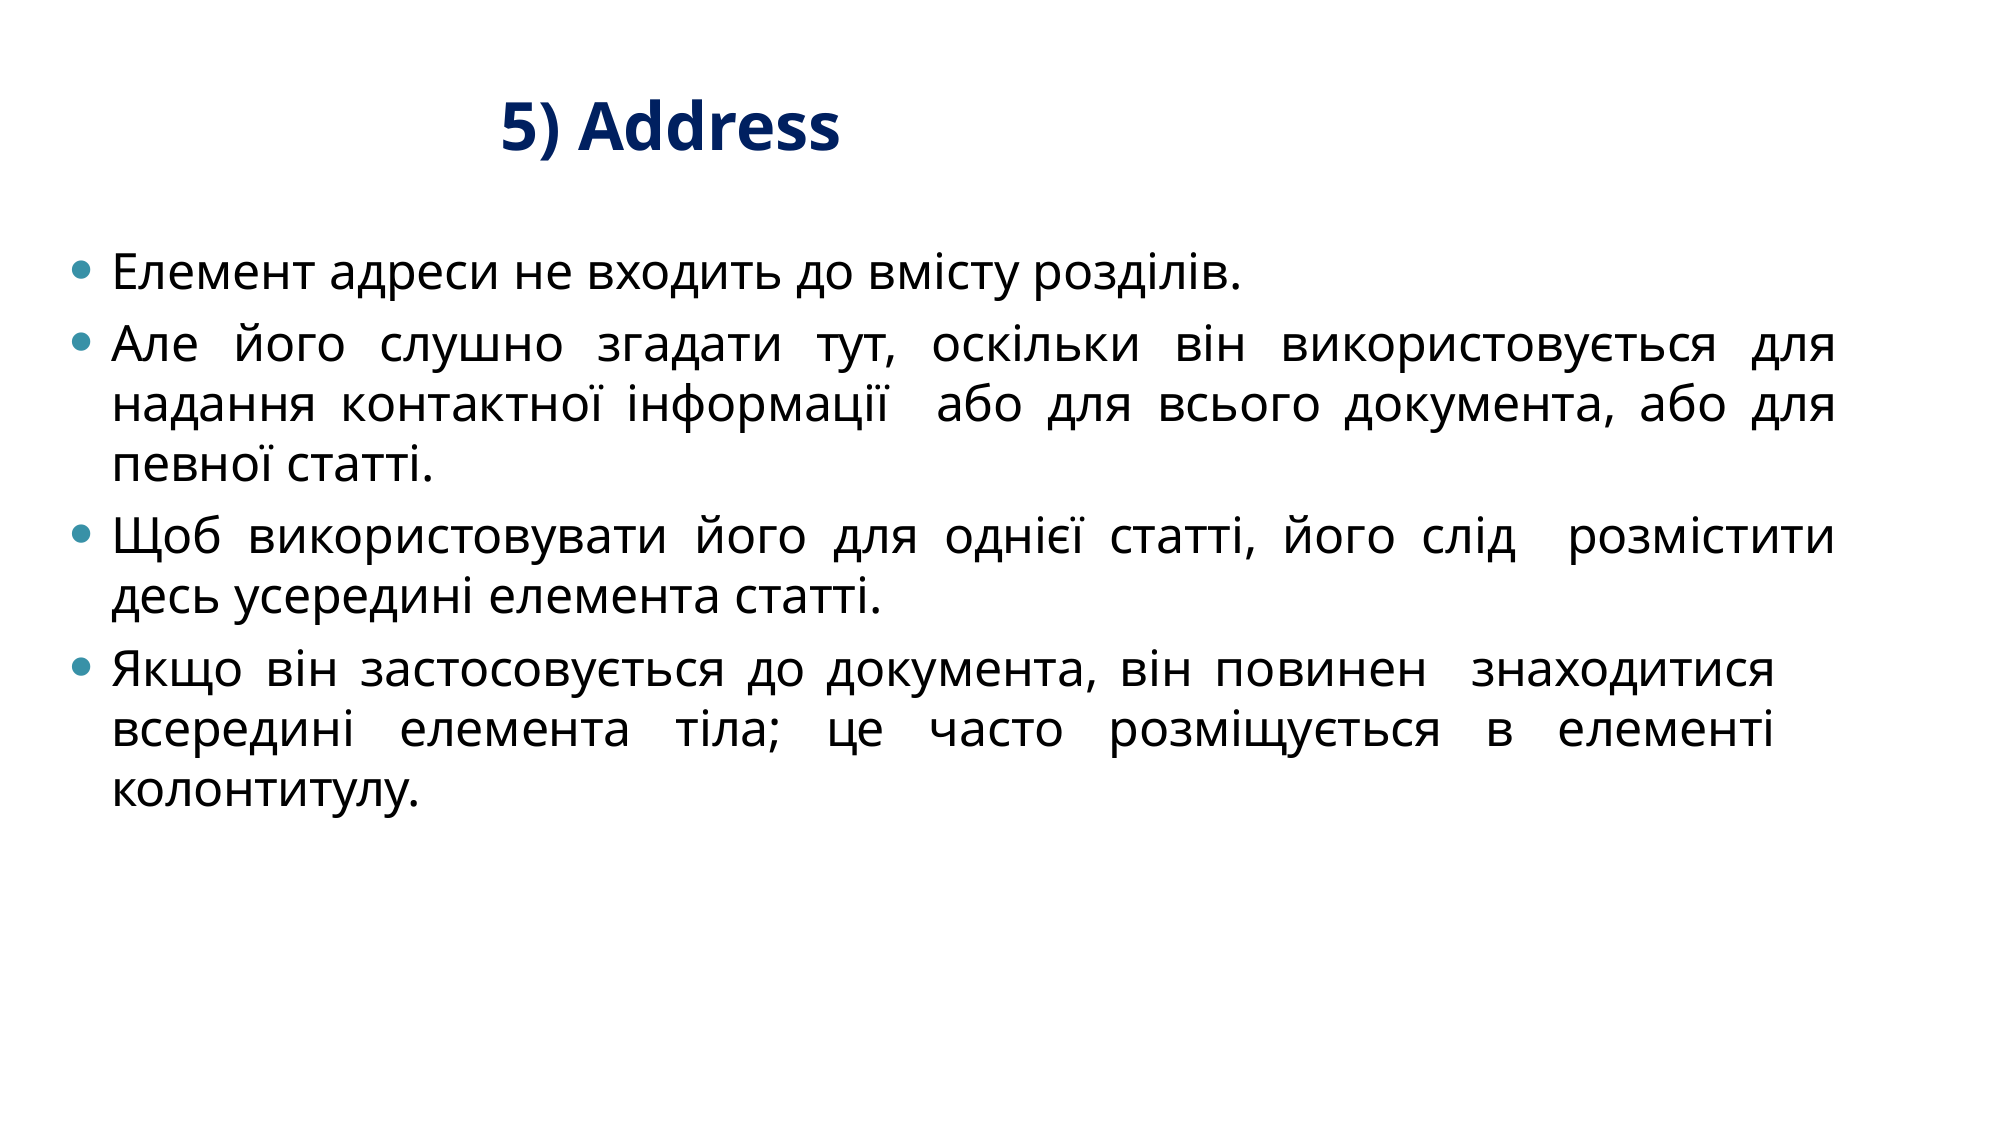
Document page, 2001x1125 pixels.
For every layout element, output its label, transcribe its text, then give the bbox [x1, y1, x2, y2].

text_box Елемент адреси не входить до вмісту розділів. Але його слушно згадати тут, оскільки він використовується для надання контактної інформації або для всього документа, або для певної статті. Щоб використовувати його для однієї статті, його слід розмістити десь усередині елемента статті. Якщо він застосовується до документа, він повинен знаходитися всередині елемента тіла; це часто розміщується в елементі колонтитулу. [62, 224, 1838, 817]
title 5) Address [498, 82, 867, 224]
